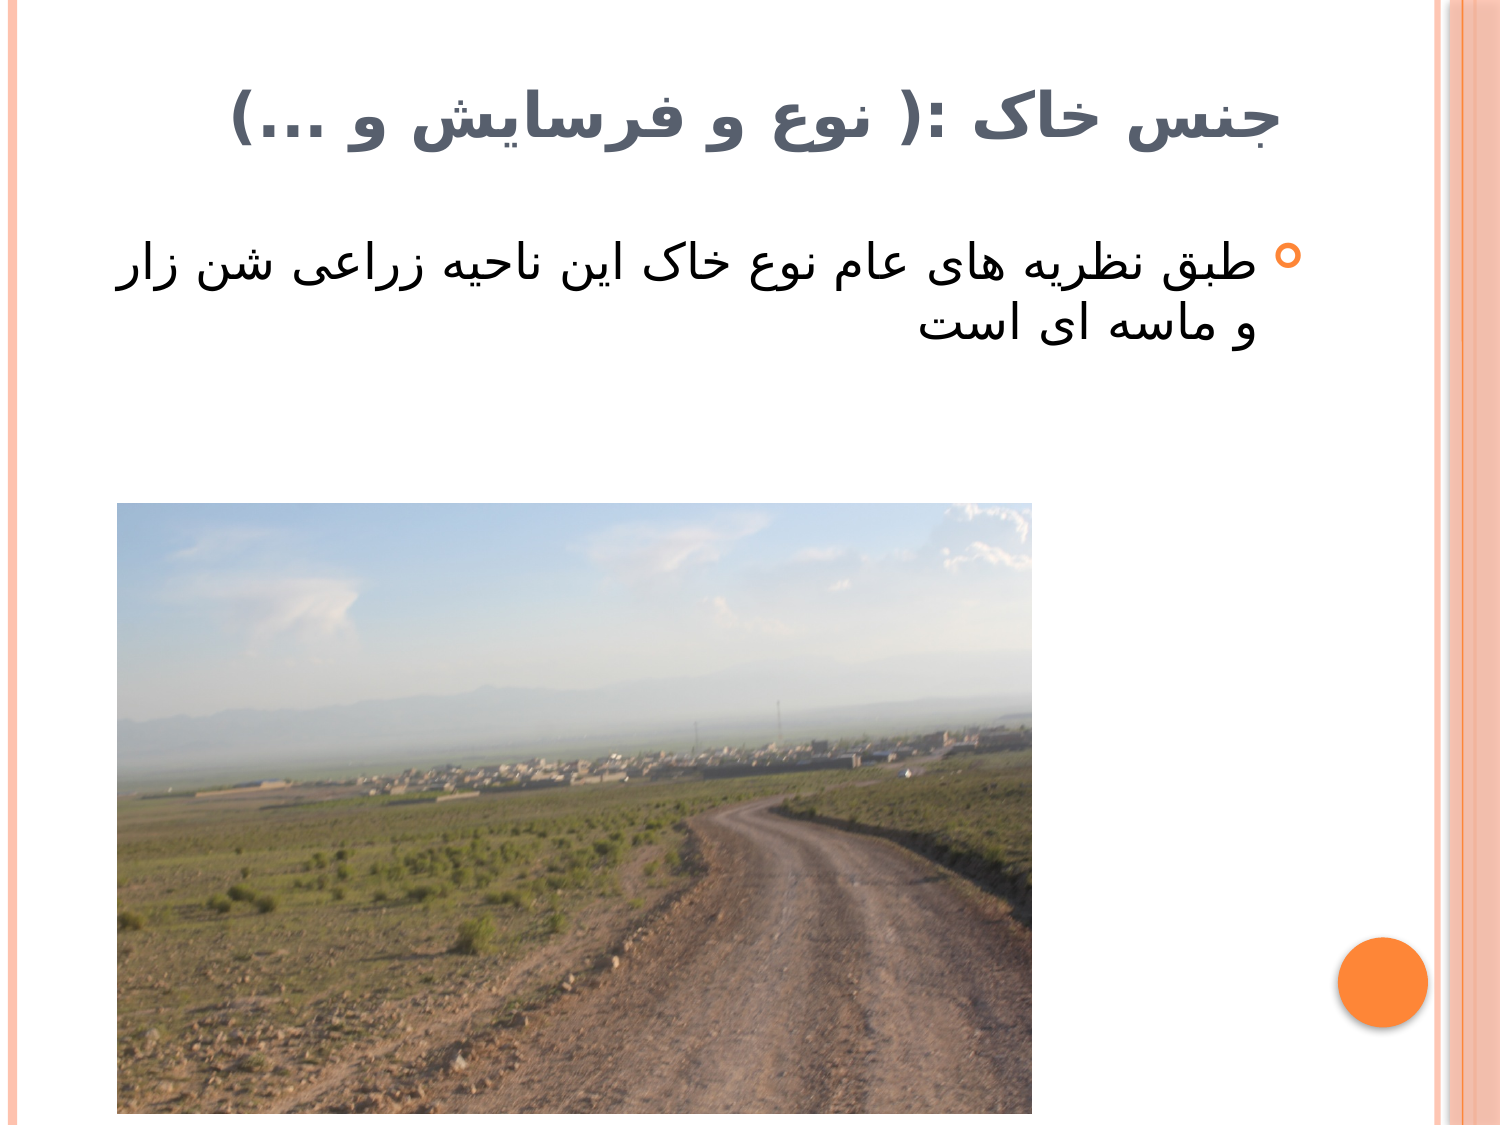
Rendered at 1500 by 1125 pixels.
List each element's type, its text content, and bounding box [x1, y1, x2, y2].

picture [116, 503, 1032, 1114]
list طبق نظریه های عام نوع خاک این ناحیه زراعی شن زار و ماسه ای است [93, 222, 1319, 1023]
title جنس خاک :( نوع و فرسایش و ...) [75, 45, 1300, 233]
